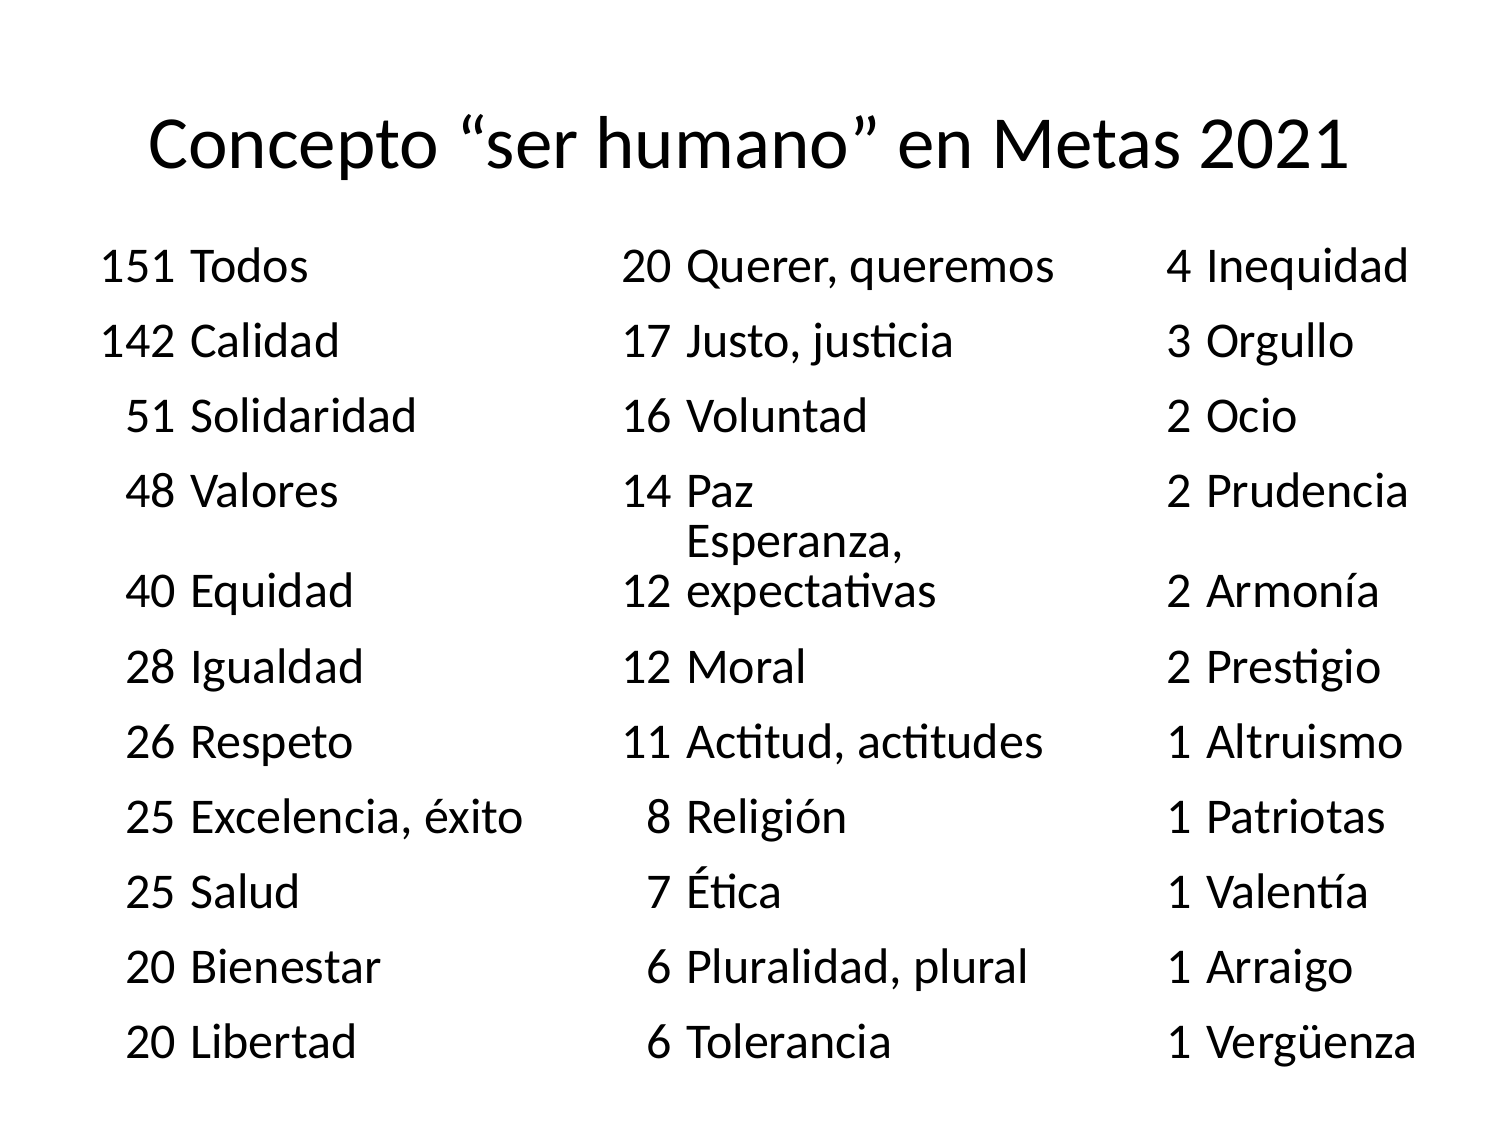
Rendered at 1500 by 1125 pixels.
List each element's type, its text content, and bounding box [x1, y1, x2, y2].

table_cell Ética [679, 846, 1121, 921]
table_cell 6 [580, 921, 679, 996]
table_cell 7 [580, 846, 679, 921]
table_cell Ocio [1199, 370, 1435, 445]
title Concepto “ser humano” en Metas 2021 [75, 45, 1425, 220]
table_cell 25 [53, 771, 183, 846]
table_cell Solidaridad [183, 370, 580, 445]
table_cell 40 [53, 520, 183, 620]
table_header 151 [53, 220, 183, 295]
table_header Todos [183, 220, 580, 295]
table_cell Calidad [183, 295, 580, 370]
table_cell 12 [580, 620, 679, 696]
table_cell Armonía [1199, 520, 1435, 620]
table_cell Arraigo [1199, 921, 1435, 996]
table_cell 2 [1121, 620, 1199, 696]
table_cell 2 [1121, 520, 1199, 620]
table_header Querer, queremos [679, 220, 1121, 295]
table_cell Excelencia, éxito [183, 771, 580, 846]
table_cell Libertad [183, 996, 580, 1071]
table_header Inequidad [1199, 220, 1435, 295]
table_cell Vergüenza [1199, 996, 1435, 1071]
table_cell Valentía [1199, 846, 1435, 921]
table_cell Voluntad [679, 370, 1121, 445]
table_cell 2 [1121, 370, 1199, 445]
table_cell 11 [580, 696, 679, 771]
table_cell 28 [53, 620, 183, 696]
table_cell 8 [580, 771, 679, 846]
table_cell 25 [53, 846, 183, 921]
table_cell 2 [1121, 445, 1199, 520]
table_header 20 [580, 220, 679, 295]
table_cell Igualdad [183, 620, 580, 696]
table_cell Orgullo [1199, 295, 1435, 370]
table_cell 12 [580, 520, 679, 620]
table_cell 3 [1121, 295, 1199, 370]
table_cell Prestigio [1199, 620, 1435, 696]
table_cell Justo, justicia [679, 295, 1121, 370]
table_cell 1 [1121, 696, 1199, 771]
table_cell Prudencia [1199, 445, 1435, 520]
table_cell Actitud, actitudes [679, 696, 1121, 771]
table_cell Equidad [183, 520, 580, 620]
table_cell 1 [1121, 846, 1199, 921]
table_cell Pluralidad, plural [679, 921, 1121, 996]
table_header 4 [1121, 220, 1199, 295]
table_cell Paz [679, 445, 1121, 520]
table_cell 1 [1121, 996, 1199, 1071]
table_cell Tolerancia [679, 996, 1121, 1071]
table_cell 1 [1121, 771, 1199, 846]
table_cell 51 [53, 370, 183, 445]
table_cell 142 [53, 295, 183, 370]
table_cell Religión [679, 771, 1121, 846]
table_cell Respeto [183, 696, 580, 771]
table_cell 6 [580, 996, 679, 1071]
table_cell 20 [53, 996, 183, 1071]
table_cell Patriotas [1199, 771, 1435, 846]
table_cell Esperanza, expectativas [679, 520, 1121, 620]
table_cell 1 [1121, 921, 1199, 996]
table_cell 26 [53, 696, 183, 771]
table_cell 16 [580, 370, 679, 445]
table_cell 48 [53, 445, 183, 520]
table_cell 14 [580, 445, 679, 520]
table_cell Salud [183, 846, 580, 921]
table_cell 17 [580, 295, 679, 370]
table_cell Moral [679, 620, 1121, 696]
table_cell Altruismo [1199, 696, 1435, 771]
table_cell Bienestar [183, 921, 580, 996]
table_cell Valores [183, 445, 580, 520]
table_cell 20 [53, 921, 183, 996]
